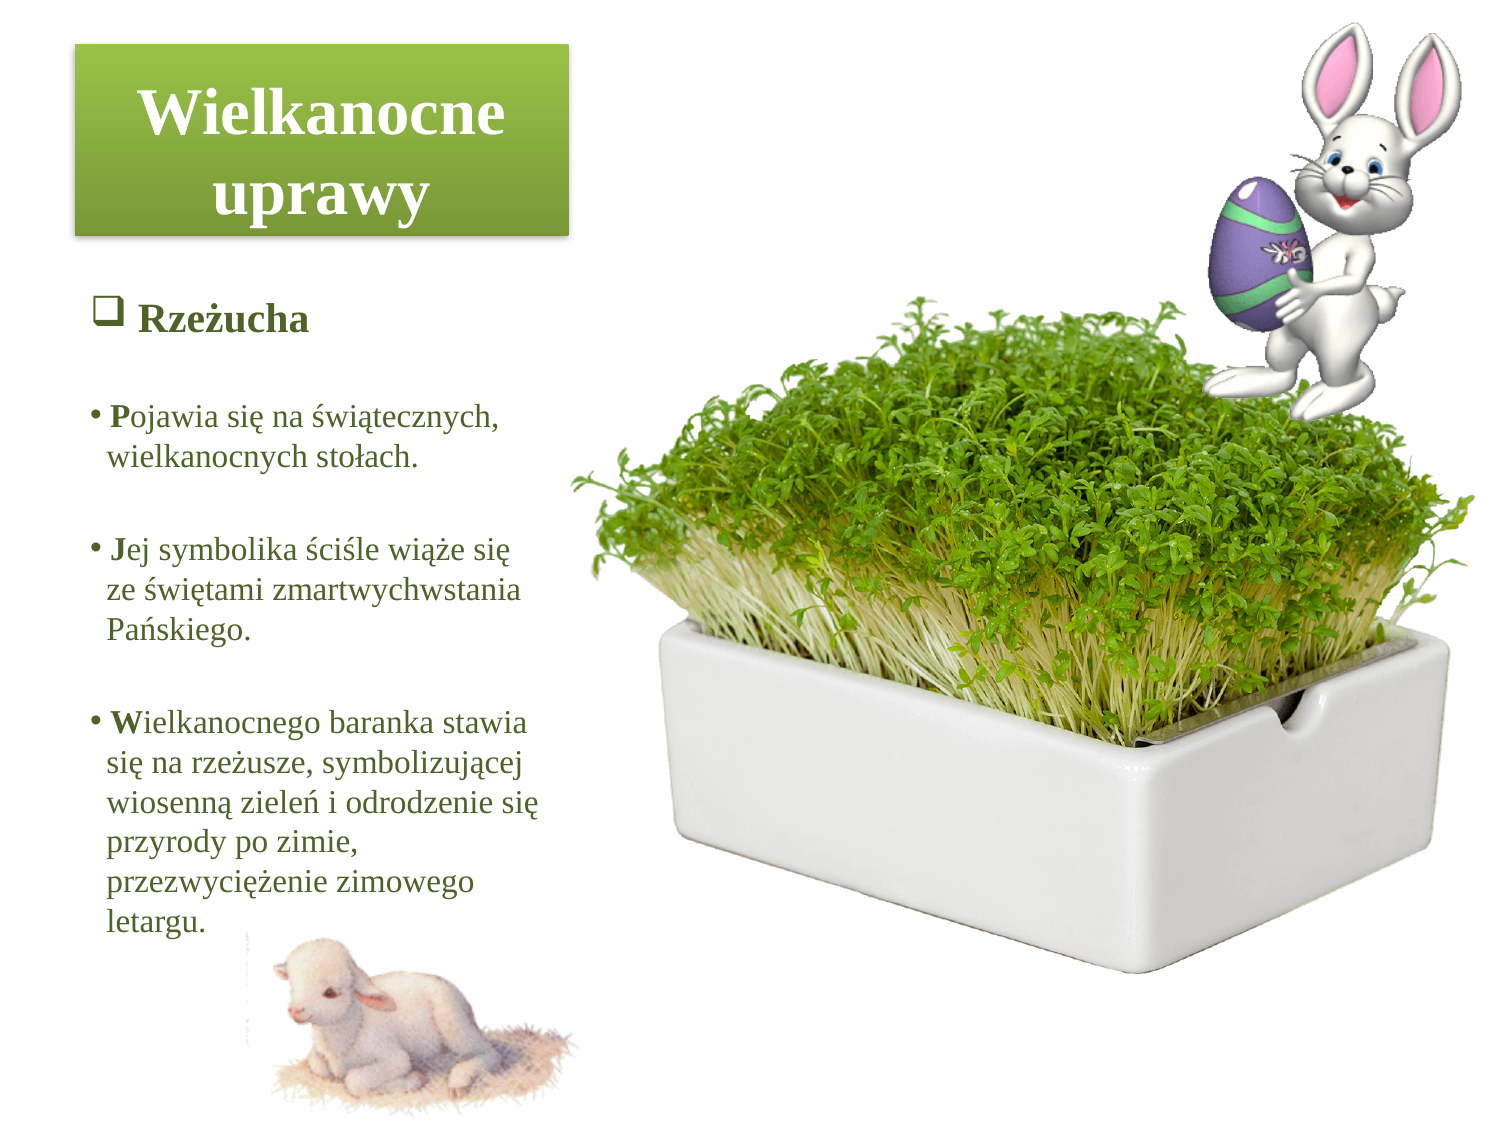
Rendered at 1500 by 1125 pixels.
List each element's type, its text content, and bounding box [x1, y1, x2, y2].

list Rzeżucha Pojawia się na świątecznych, wielkanocnych stołach. Jej symbolika ściśle wiąże się ze świętami zmartwychwstania Pańskiego. Wielkanocnego baranka stawia się na rzeżusze, symbolizującej wiosenną zieleń i odrodzenie się przyrody po zimie, przezwyciężenie zimowego letargu. [75, 235, 586, 1102]
picture [245, 925, 596, 1125]
title Wielkanocne uprawy [75, 44, 569, 235]
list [503, 245, 1500, 985]
picture [1183, 0, 1476, 456]
